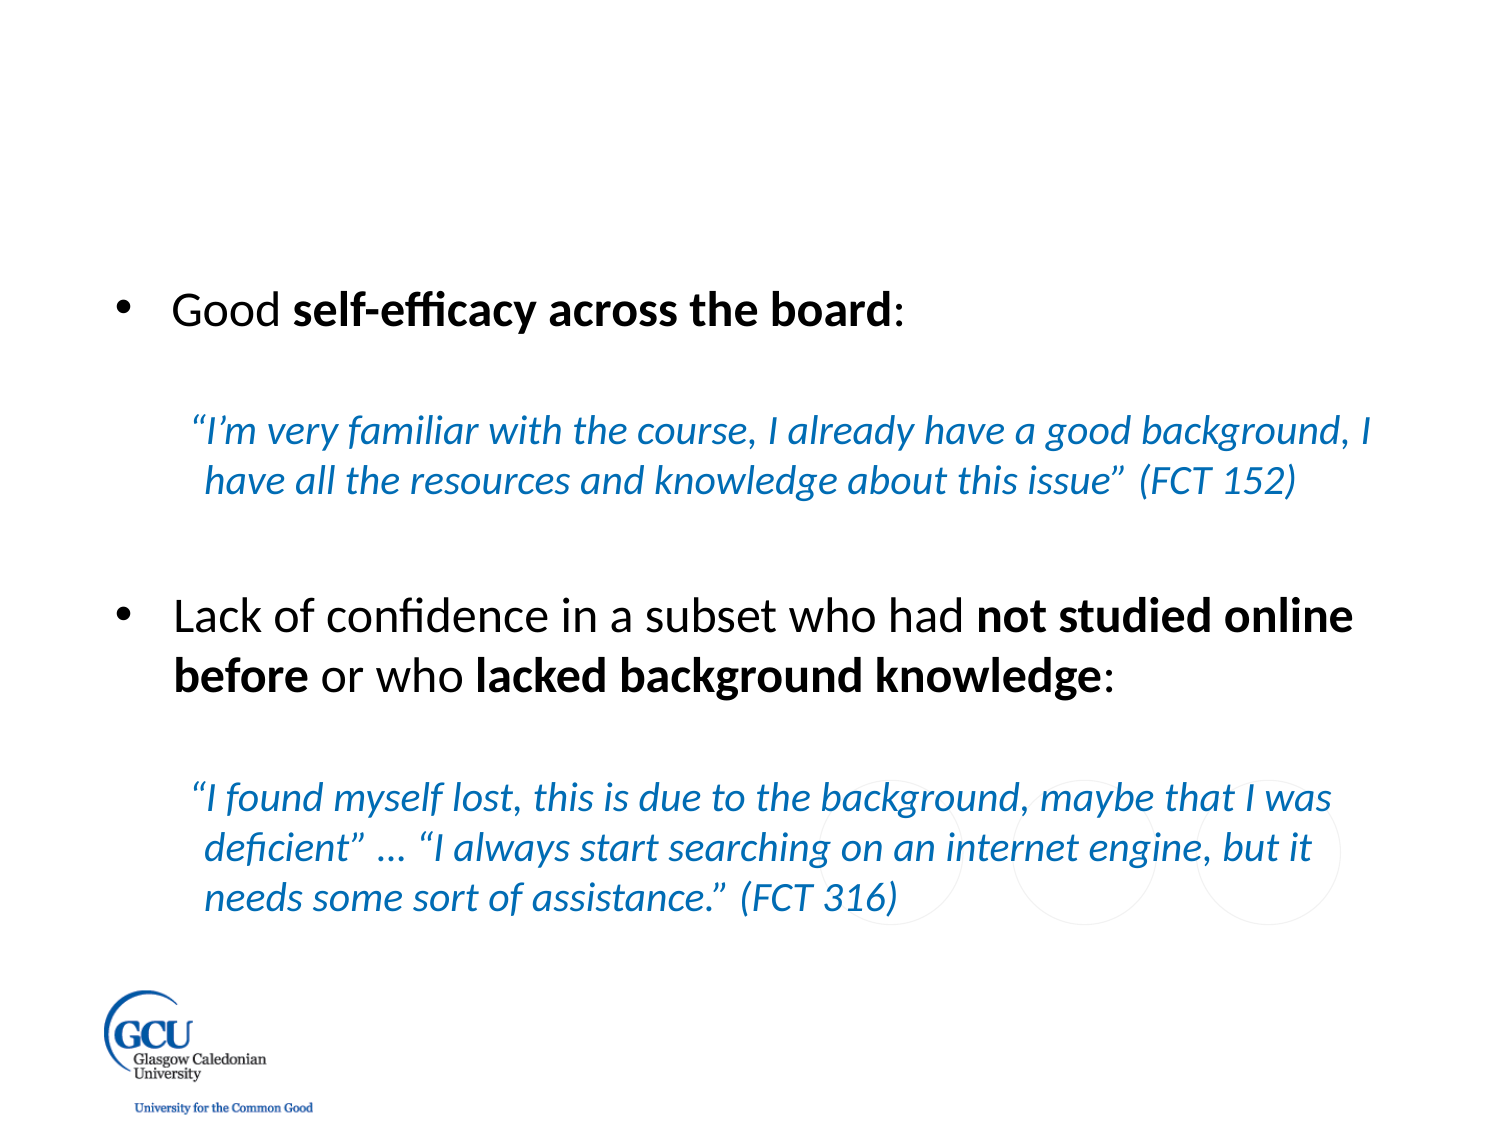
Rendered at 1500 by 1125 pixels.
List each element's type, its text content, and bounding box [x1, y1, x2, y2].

list Good self-efficacy across the board: “I’m very familiar with the course, I already have a good background, I have all the resources and knowledge about this issue” (FCT 152) Lack of confidence in a subset who had not studied online before or who lacked background knowledge: “I found myself lost, this is due to the background, maybe that I was deficient” … “I always start searching on an internet engine, but it needs some sort of assistance.” (FCT 316) [100, 268, 1400, 945]
picture [102, 980, 315, 1125]
